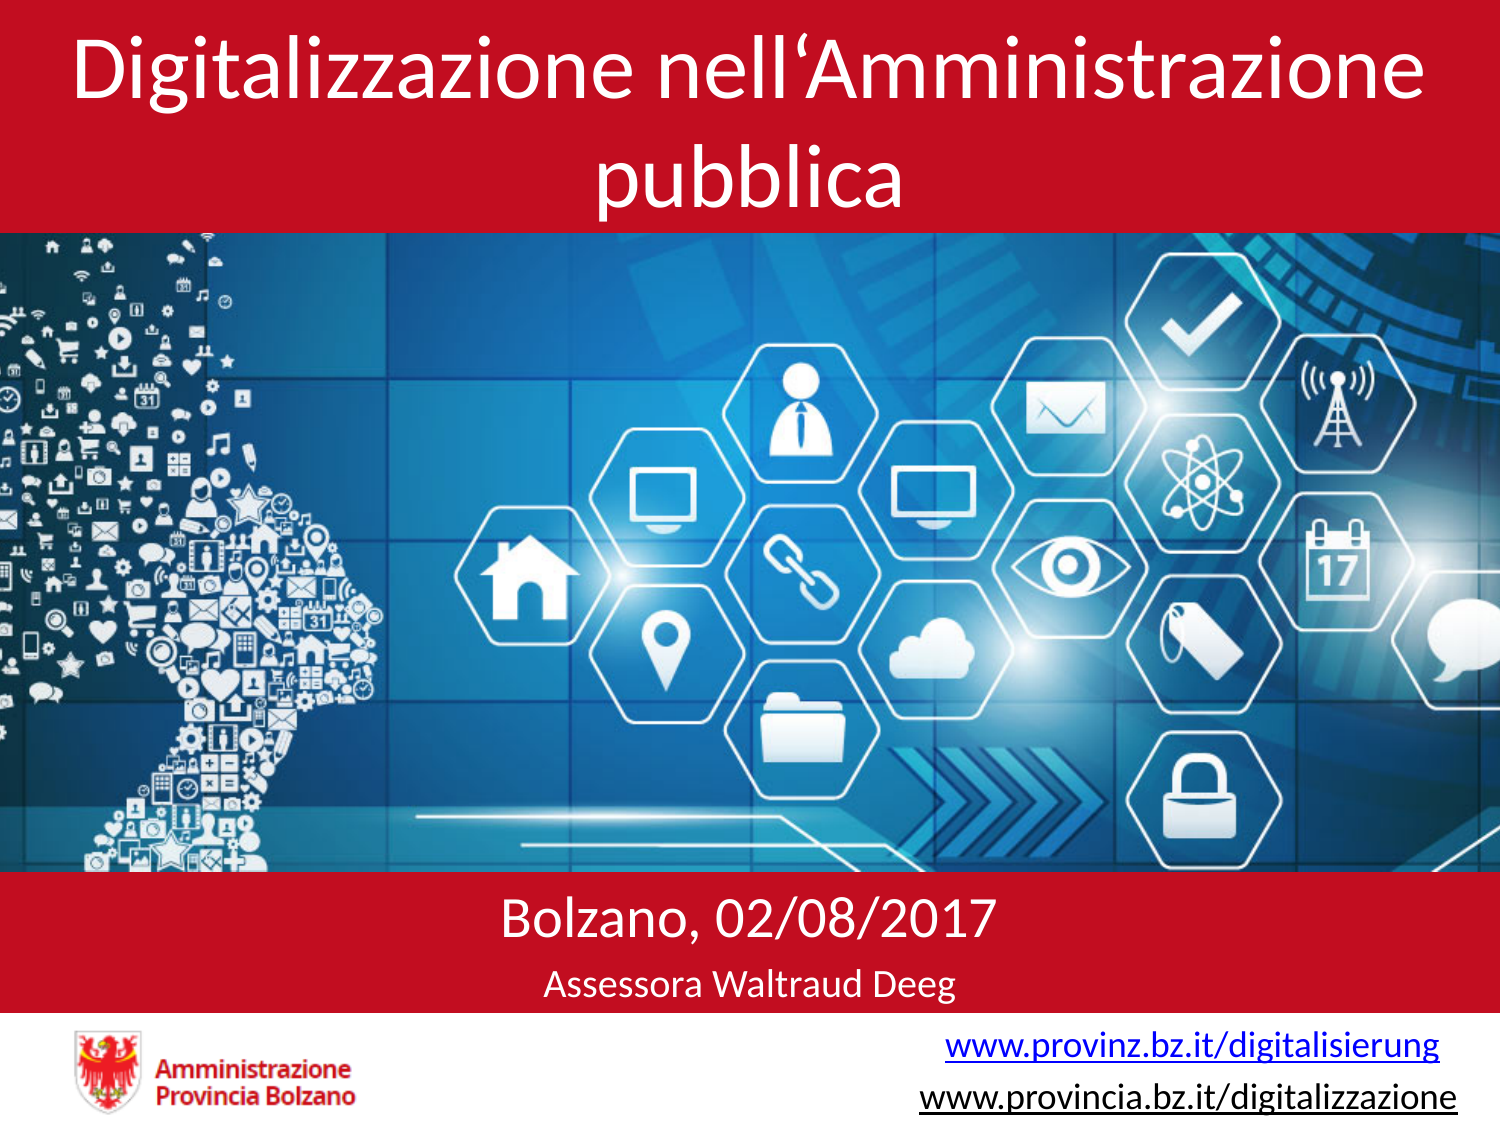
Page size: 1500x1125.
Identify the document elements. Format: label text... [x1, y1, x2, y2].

picture [0, 233, 1500, 872]
picture [62, 1020, 381, 1118]
text_box www.provinz.bz.it/digitalisierung www.provincia.bz.it/digitalizzazione [442, 1013, 1500, 1125]
text_box Bolzano, 02/08/2017 Assessora Waltraud Deeg [0, 883, 1500, 1013]
title Digitalizzazione nell‘Amministrazione pubblica [0, 0, 1500, 232]
